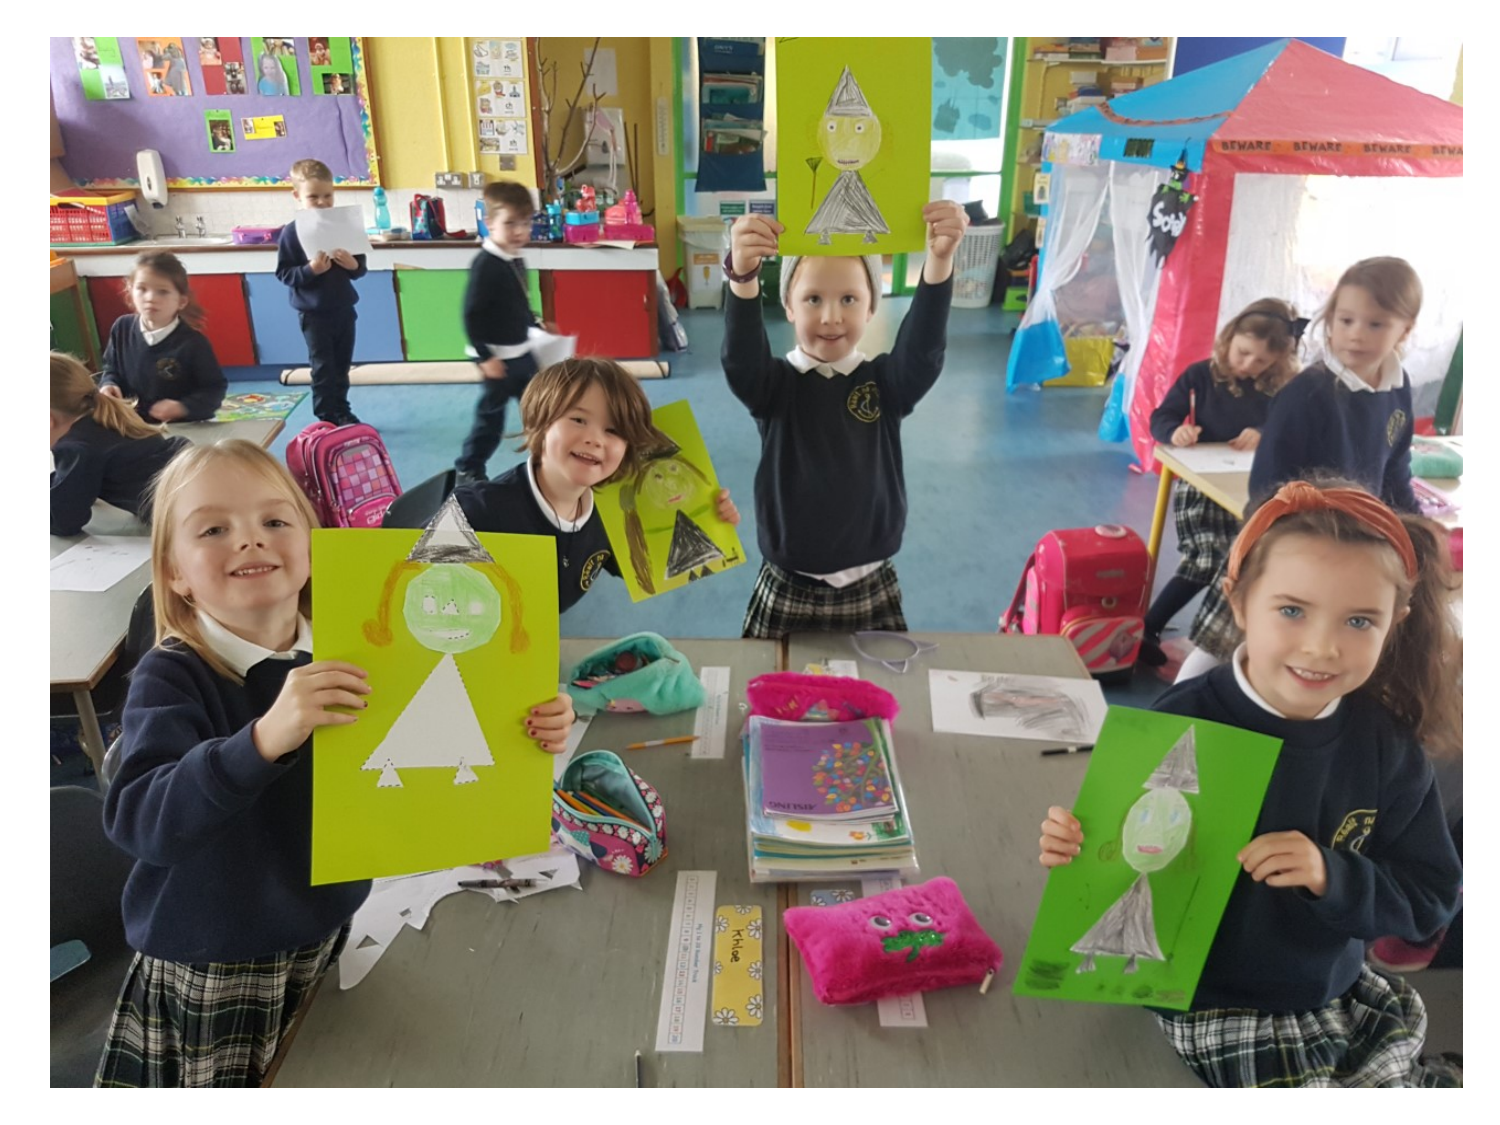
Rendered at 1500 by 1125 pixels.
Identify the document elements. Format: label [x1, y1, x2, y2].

picture [49, 37, 1463, 1088]
